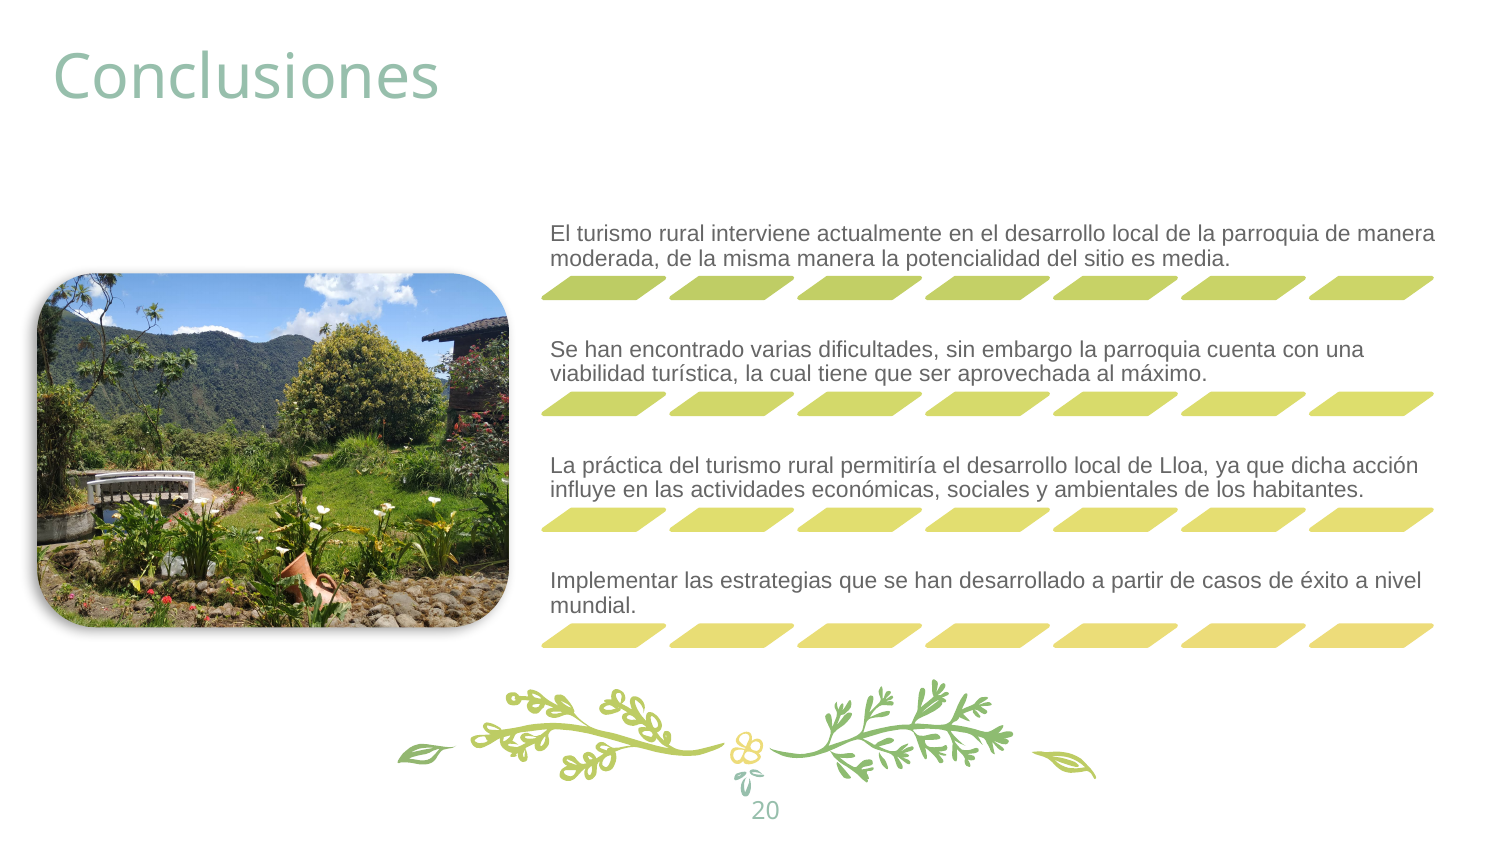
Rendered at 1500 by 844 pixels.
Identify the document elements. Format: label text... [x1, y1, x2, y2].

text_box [492, 86, 1500, 755]
slide_number 20 [705, 779, 795, 844]
title Conclusiones [37, 38, 1023, 126]
picture [36, 273, 510, 628]
